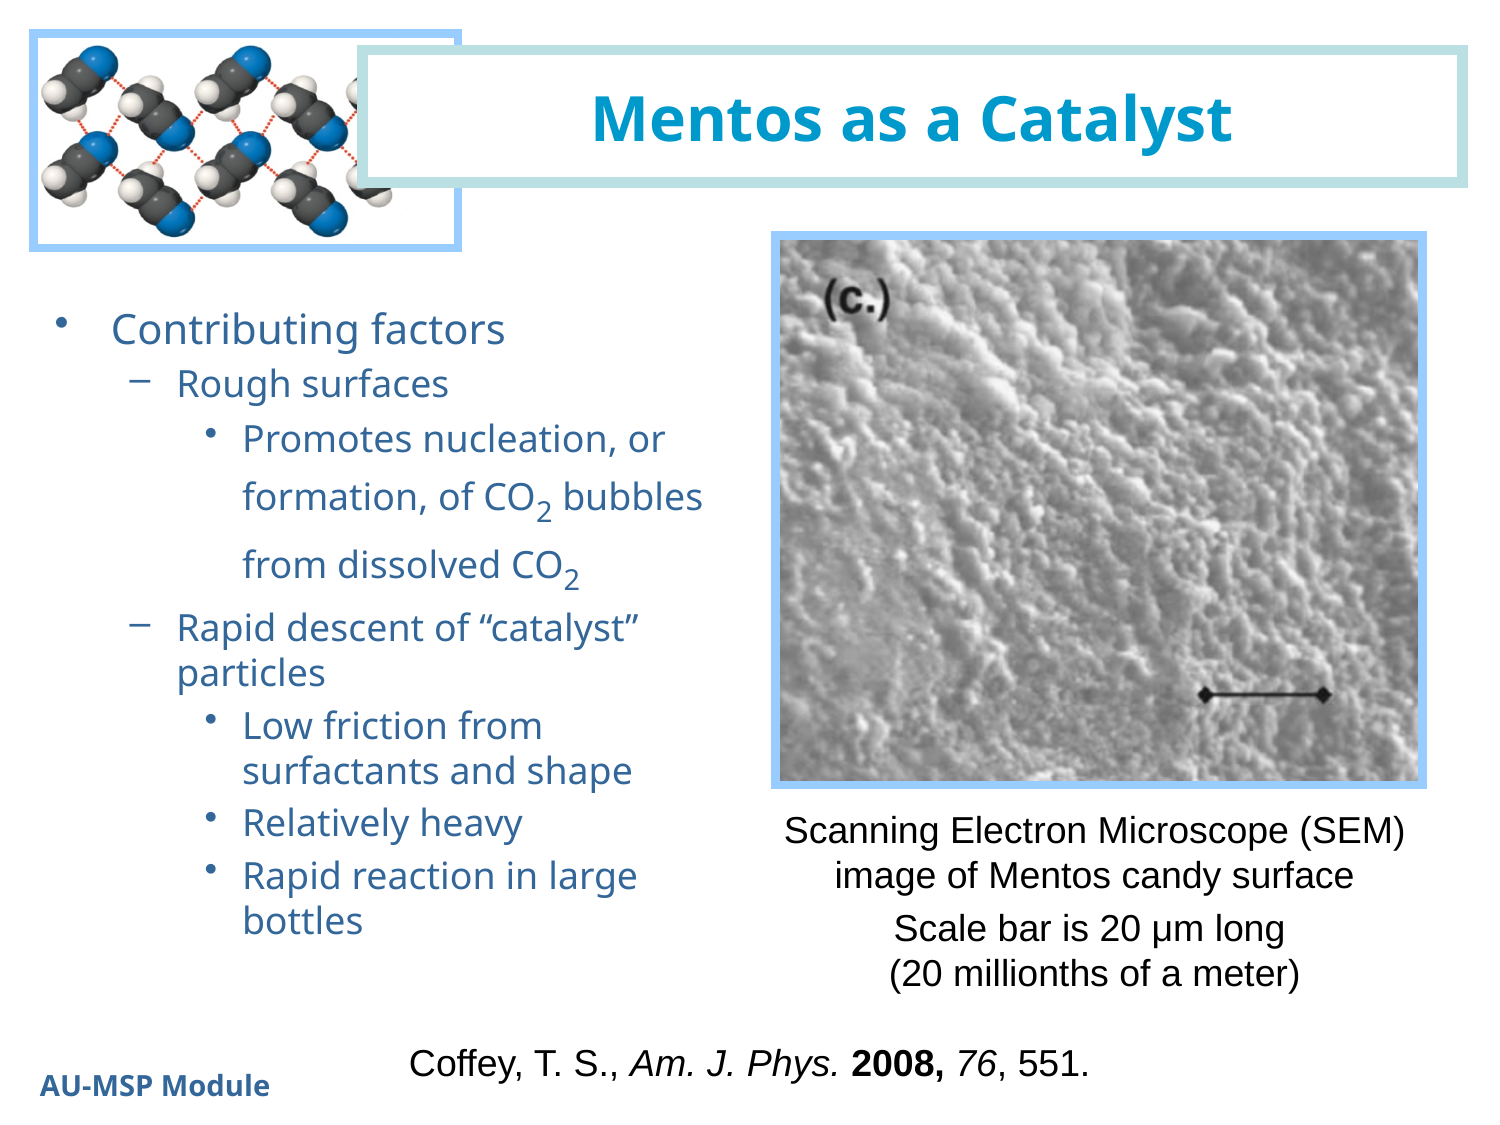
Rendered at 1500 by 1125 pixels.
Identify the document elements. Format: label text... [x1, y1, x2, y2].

slide_number AU-MSP Module [24, 1059, 376, 1125]
list Contributing factors Rough surfaces Promotes nucleation, or formation, of CO2 bubbles from dissolved CO2 Rapid descent of “catalyst” particles Low friction from surfactants and shape Relatively heavy Rapid reaction in large bottles [39, 295, 750, 1009]
picture [38, 38, 454, 244]
title Mentos as a Catalyst [357, 45, 1468, 188]
picture [779, 239, 1419, 781]
text_box Scanning Electron Microscope (SEM) image of Mentos candy surface Scale bar is 20 μm long (20 millionths of a meter) [750, 798, 1440, 1002]
text_box Coffey, T. S., Am. J. Phys. 2008, 76, 551. [394, 1031, 1106, 1091]
